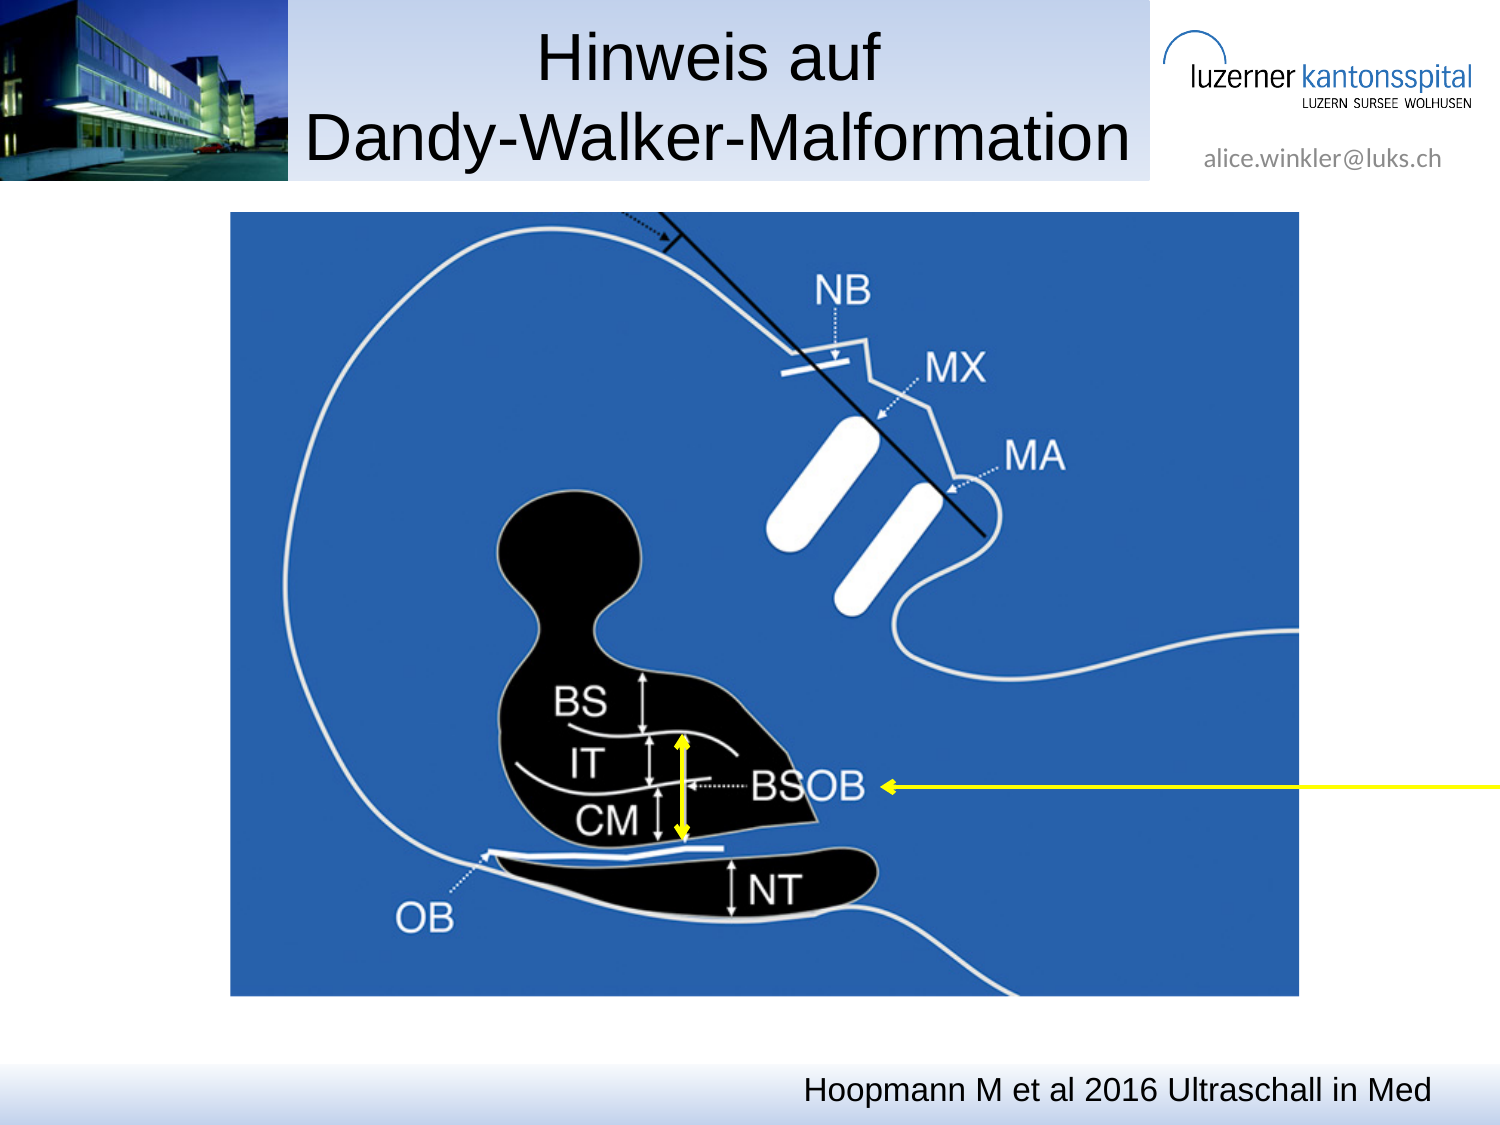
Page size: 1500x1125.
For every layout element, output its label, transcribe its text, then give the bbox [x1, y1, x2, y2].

picture [0, 0, 287, 181]
text_box Hoopmann M et al 2016 Ultraschall in Med [788, 1060, 1449, 1116]
picture [1163, 30, 1471, 108]
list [229, 212, 1300, 999]
title Hinweis auf Dandy-Walker-Malformation [287, 0, 1150, 188]
